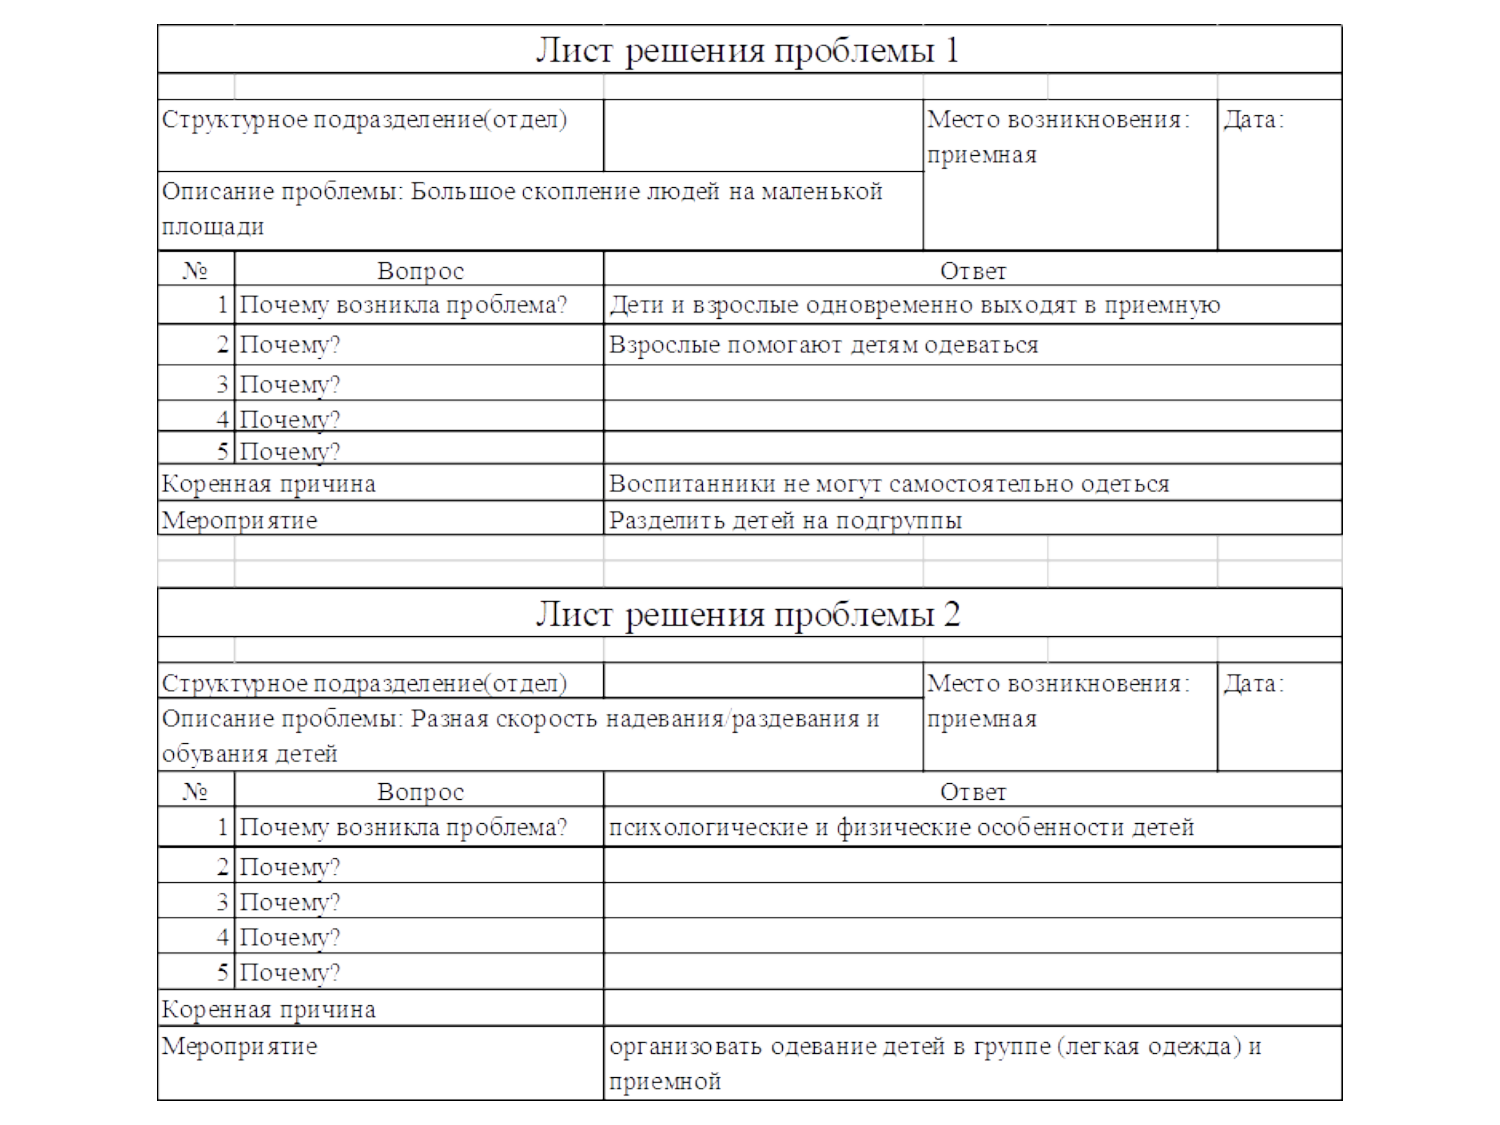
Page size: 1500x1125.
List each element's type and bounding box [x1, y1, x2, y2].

picture [156, 24, 1343, 1102]
